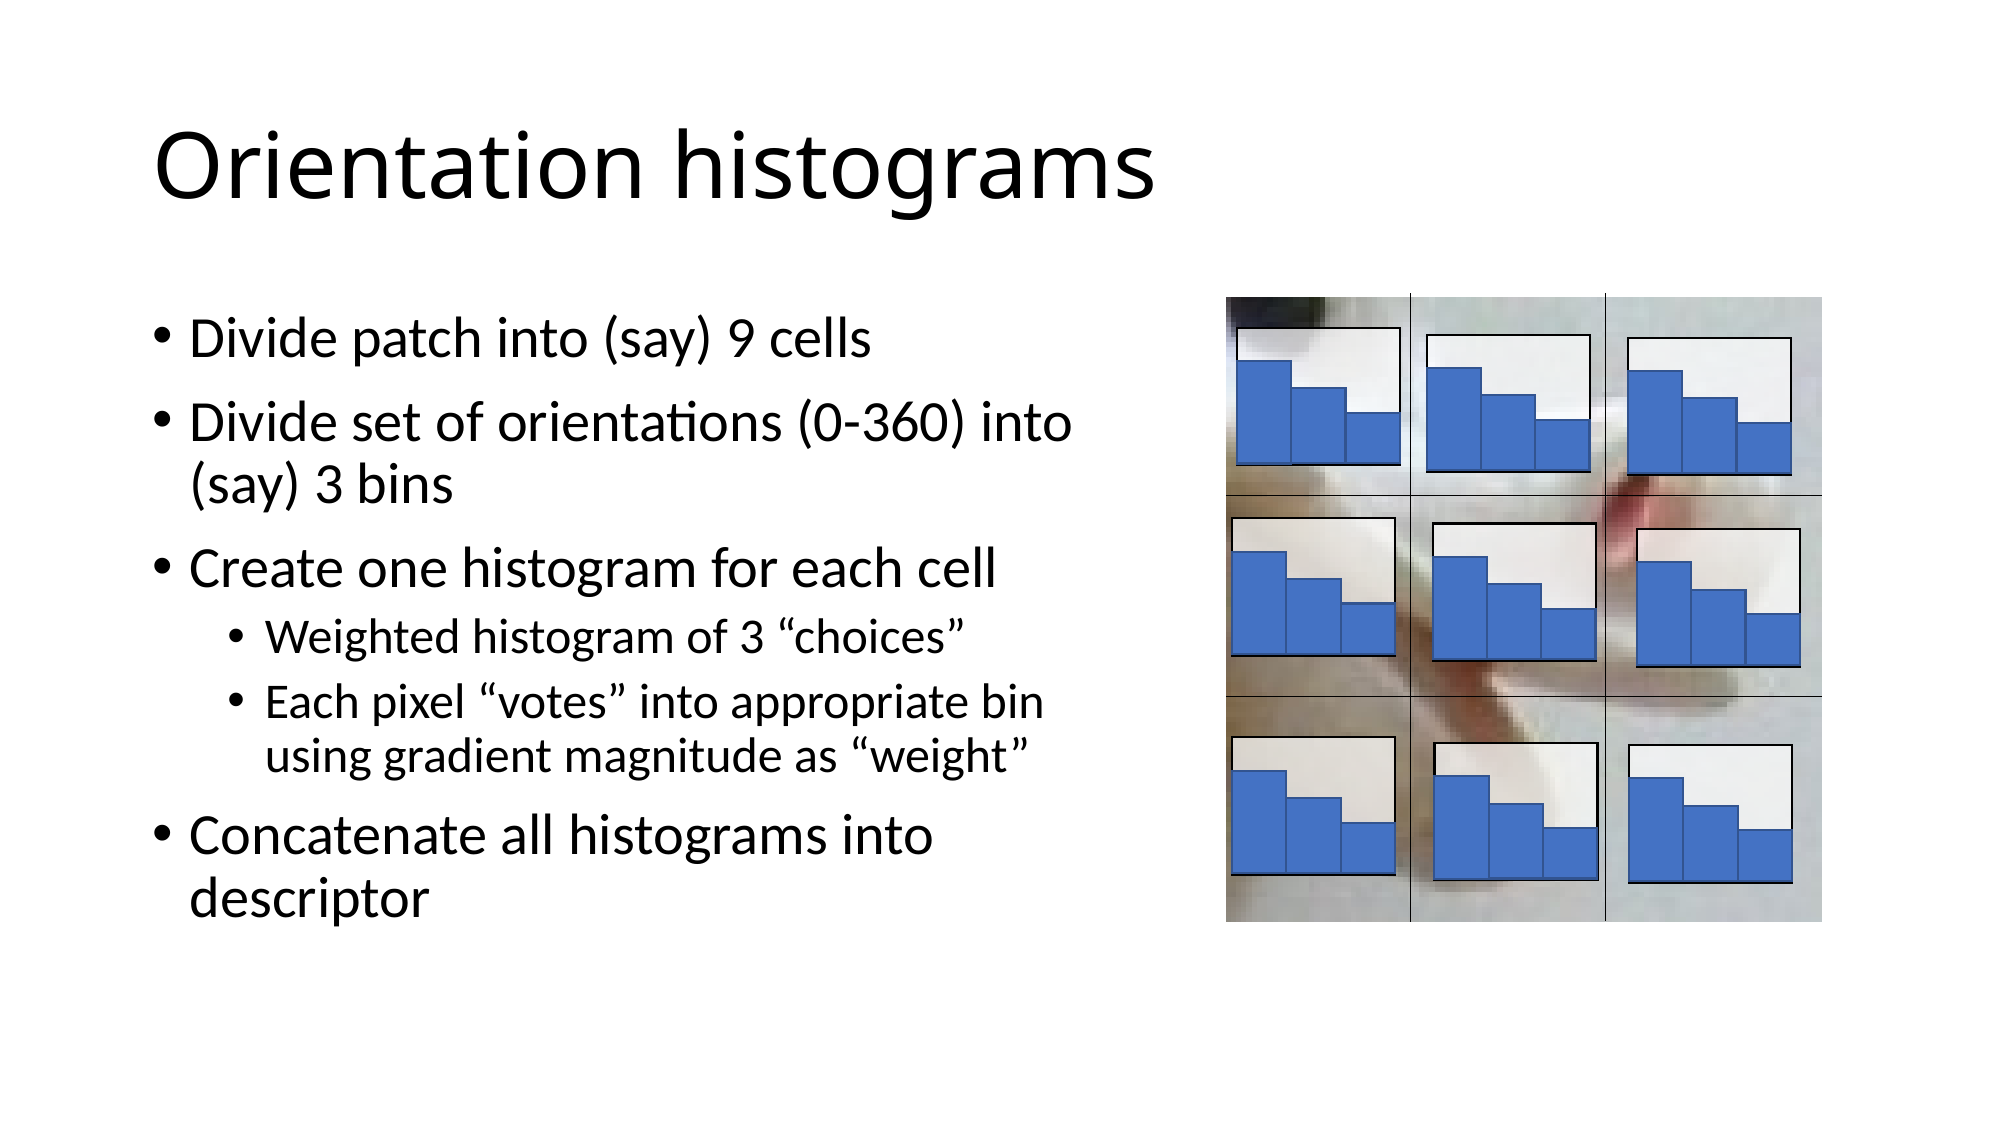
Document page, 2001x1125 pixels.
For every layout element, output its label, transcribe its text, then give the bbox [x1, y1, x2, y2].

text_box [1636, 529, 1800, 667]
list Divide patch into (say) 9 cells Divide set of orientations (0-360) into (say) 3 bins Create one histogram for each cell Weighted histogram of 3 “choices” Each pixel “votes” into appropriate bin using gradient magnitude as “weight” Concatenate all histograms into descriptor [137, 299, 1129, 1014]
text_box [1432, 523, 1596, 662]
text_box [1434, 742, 1598, 881]
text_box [1232, 518, 1396, 656]
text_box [1629, 745, 1793, 883]
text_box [1627, 337, 1791, 476]
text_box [1226, 292, 1822, 922]
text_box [1232, 737, 1396, 876]
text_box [1236, 327, 1400, 466]
title Orientation histograms [137, 59, 1863, 278]
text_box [1426, 334, 1590, 473]
